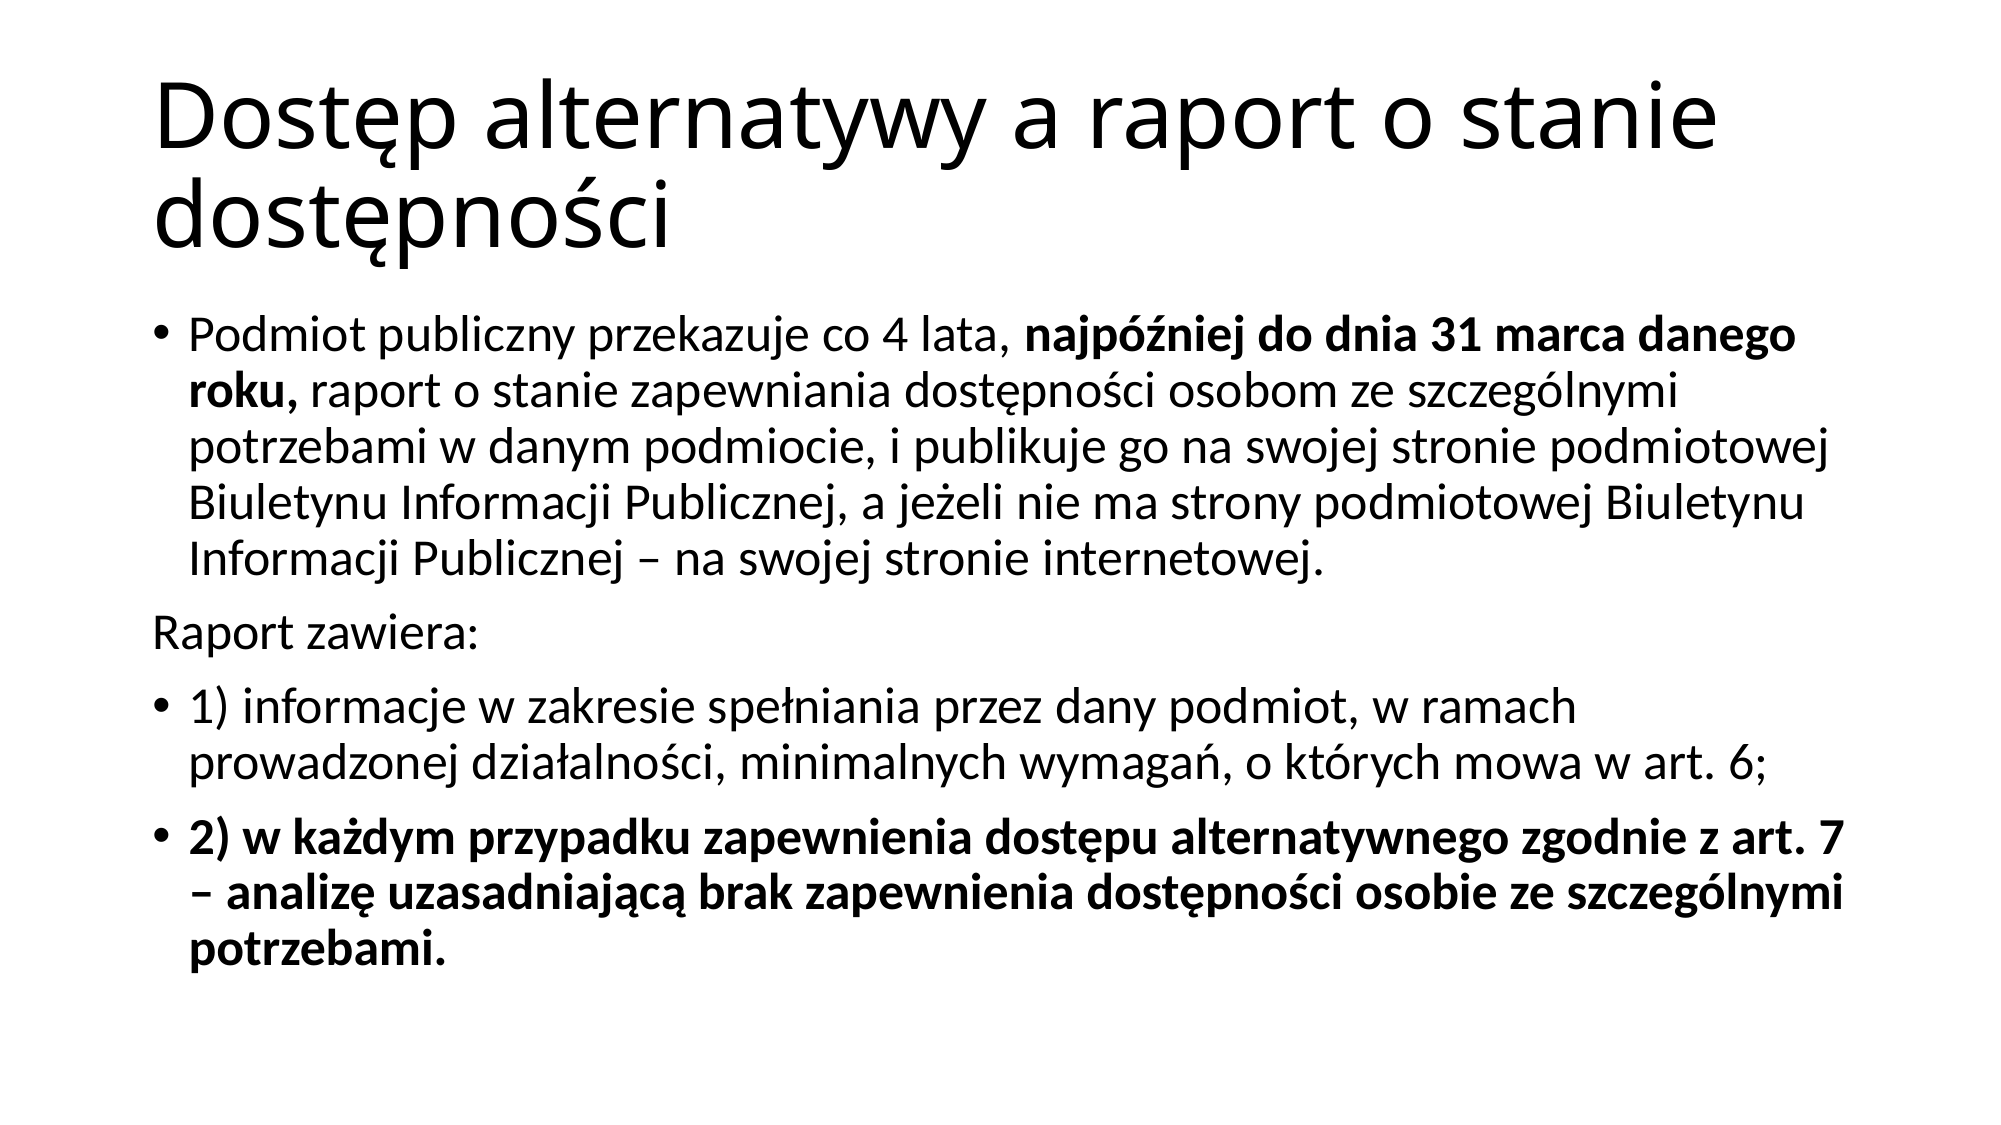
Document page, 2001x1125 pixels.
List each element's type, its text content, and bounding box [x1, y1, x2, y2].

title Dostęp alternatywy a raport o stanie dostępności [137, 59, 1863, 278]
list Podmiot publiczny przekazuje co 4 lata, najpóźniej do dnia 31 marca danego roku, raport o stanie zapewniania dostępności osobom ze szczególnymi potrzebami w danym podmiocie, i publikuje go na swojej stronie podmiotowej Biuletynu Informacji Publicznej, a jeżeli nie ma strony podmiotowej Biuletynu Informacji Publicznej – na swojej stronie internetowej. Raport zawiera: 1) informacje w zakresie spełniania przez dany podmiot, w ramach prowadzonej działalności, minimalnych wymagań, o których mowa w art. 6; 2) w każdym przypadku zapewnienia dostępu alternatywnego zgodnie z art. 7 – analizę uzasadniającą brak zapewnienia dostępności osobie ze szczególnymi potrzebami. [137, 299, 1863, 1014]
